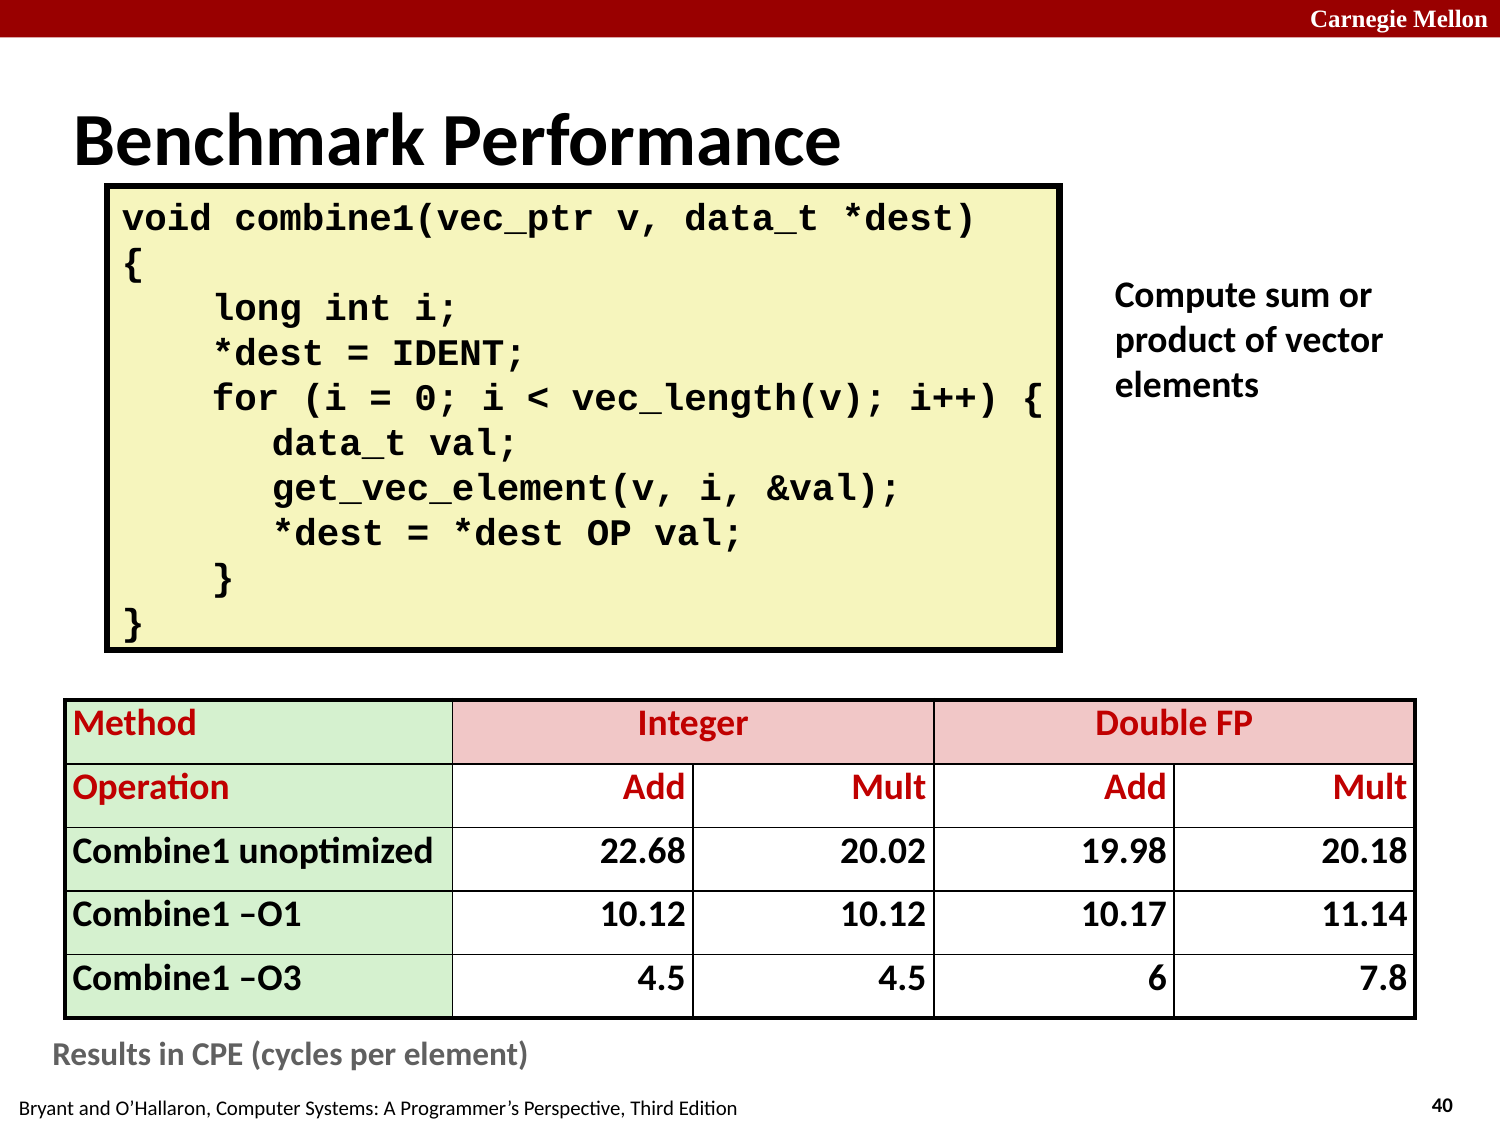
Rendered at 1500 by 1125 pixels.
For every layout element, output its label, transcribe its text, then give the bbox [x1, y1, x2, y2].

table_cell 6 [935, 955, 1173, 1016]
table_cell Operation [67, 765, 452, 827]
table_cell Add [935, 765, 1173, 827]
table_cell Add [453, 765, 692, 827]
table_cell Mult [694, 765, 933, 827]
table_cell 20.18 [1175, 828, 1413, 890]
table_cell 20.02 [694, 828, 933, 890]
text_box void combine1(vec_ptr v, data_t *dest) { long int i; *dest = IDENT; for (i = 0; i < vec_length(v); i++) { data_t val; get_vec_element(v, i, &val); *dest = *dest OP val; } } [107, 185, 1060, 651]
table_cell 4.5 [453, 955, 692, 1016]
table_header Double FP [935, 702, 1413, 763]
table_cell Combine1 –O1 [67, 892, 452, 954]
table_cell 10.12 [453, 892, 692, 954]
table_cell 11.14 [1175, 892, 1413, 954]
table_header Method [67, 702, 452, 763]
table_cell 4.5 [694, 955, 933, 1016]
table_cell 7.8 [1175, 955, 1413, 1016]
title Benchmark Performance [58, 72, 1305, 199]
text_box Compute sum or product of vector elements [1100, 262, 1500, 413]
table_cell Mult [1175, 765, 1413, 827]
table_cell 22.68 [453, 828, 692, 890]
table_cell Combine1 unoptimized [67, 828, 452, 890]
table_cell 10.12 [694, 892, 933, 954]
table_cell 10.17 [935, 892, 1173, 954]
text_box Results in CPE (cycles per element) [37, 1024, 925, 1080]
table_cell Combine1 –O3 [67, 955, 452, 1016]
table_cell 19.98 [935, 828, 1173, 890]
table_header Integer [453, 702, 933, 763]
